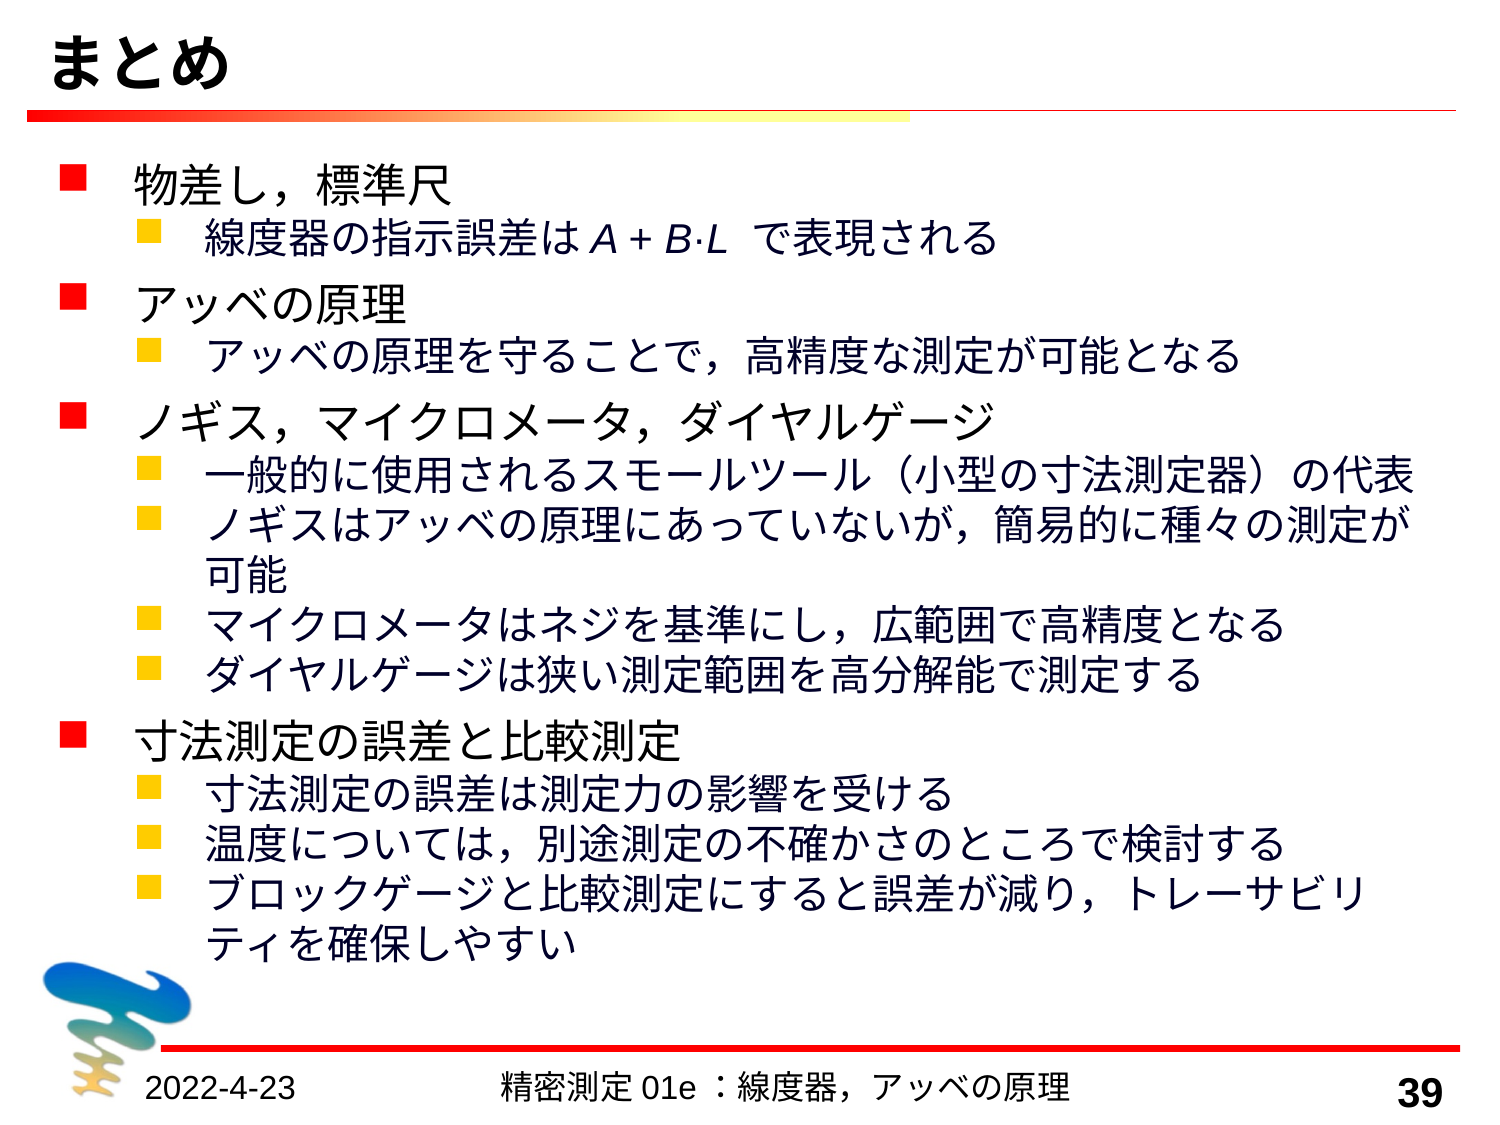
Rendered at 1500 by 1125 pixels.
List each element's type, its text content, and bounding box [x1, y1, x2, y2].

list 物差し，標準尺 線度器の指示誤差はA + B·L で表現される アッベの原理 アッベの原理を守ることで，高精度な測定が可能となる ノギス，マイクロメータ，ダイヤルゲージ 一般的に使用されるスモールツール（小型の寸法測定器）の代表 ノギスはアッベの原理にあっていないが，簡易的に種々の測定が可能 マイクロメータはネジを基準にし，広範囲で高精度となる ダイヤルゲージは狭い測定範囲を高分解能で測定する 寸法測定の誤差と比較測定 寸法測定の誤差は測定力の影響を受ける 温度については，別途測定の不確かさのところで検討する ブロックゲージと比較測定にすると誤差が減り，トレーサビリティを確保しやすい [40, 148, 1460, 1036]
title まとめ [29, 30, 1460, 107]
footer 精密測定01e：線度器，アッベの原理 [395, 1058, 1176, 1103]
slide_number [129, 1058, 395, 1103]
slide_number 39 [1210, 1058, 1460, 1103]
picture [17, 942, 207, 1119]
